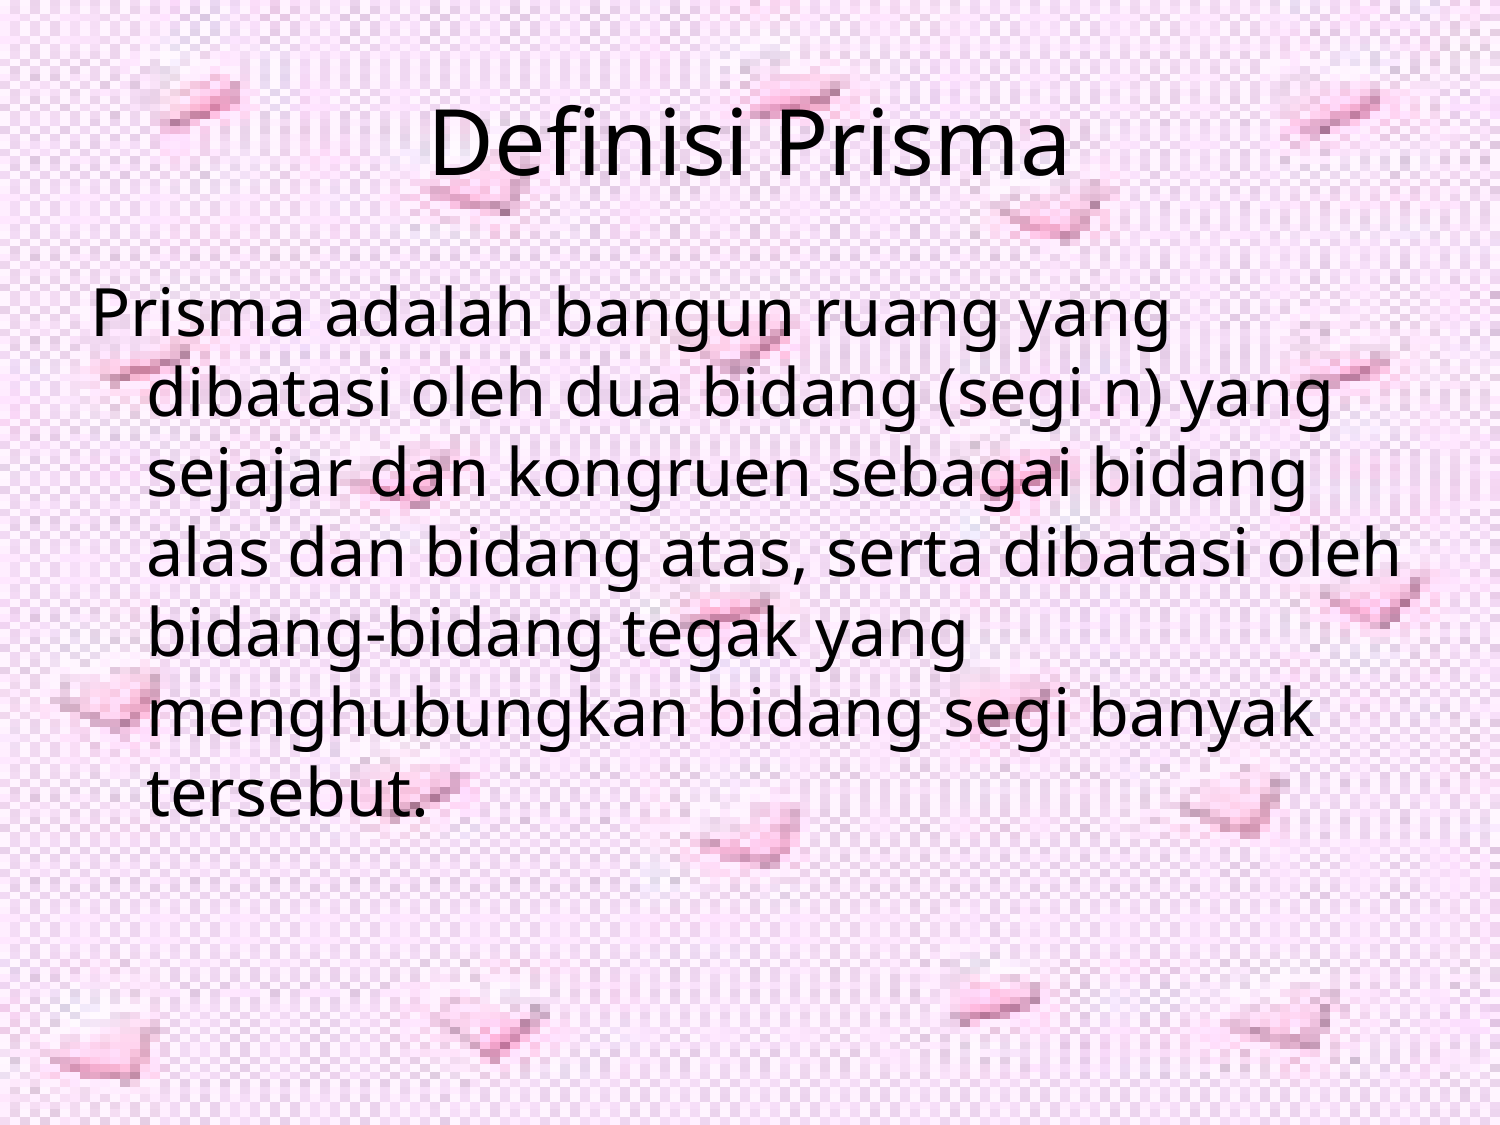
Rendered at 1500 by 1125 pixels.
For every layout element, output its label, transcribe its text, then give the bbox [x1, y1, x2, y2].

title Definisi Prisma [74, 44, 1426, 233]
picture [0, 0, 1500, 1125]
list Prisma adalah bangun ruang yang dibatasi oleh dua bidang (segi n) yang sejajar dan kongruen sebagai bidang alas dan bidang atas, serta dibatasi oleh bidang-bidang tegak yang menghubungkan bidang segi banyak tersebut. [74, 262, 1426, 1006]
